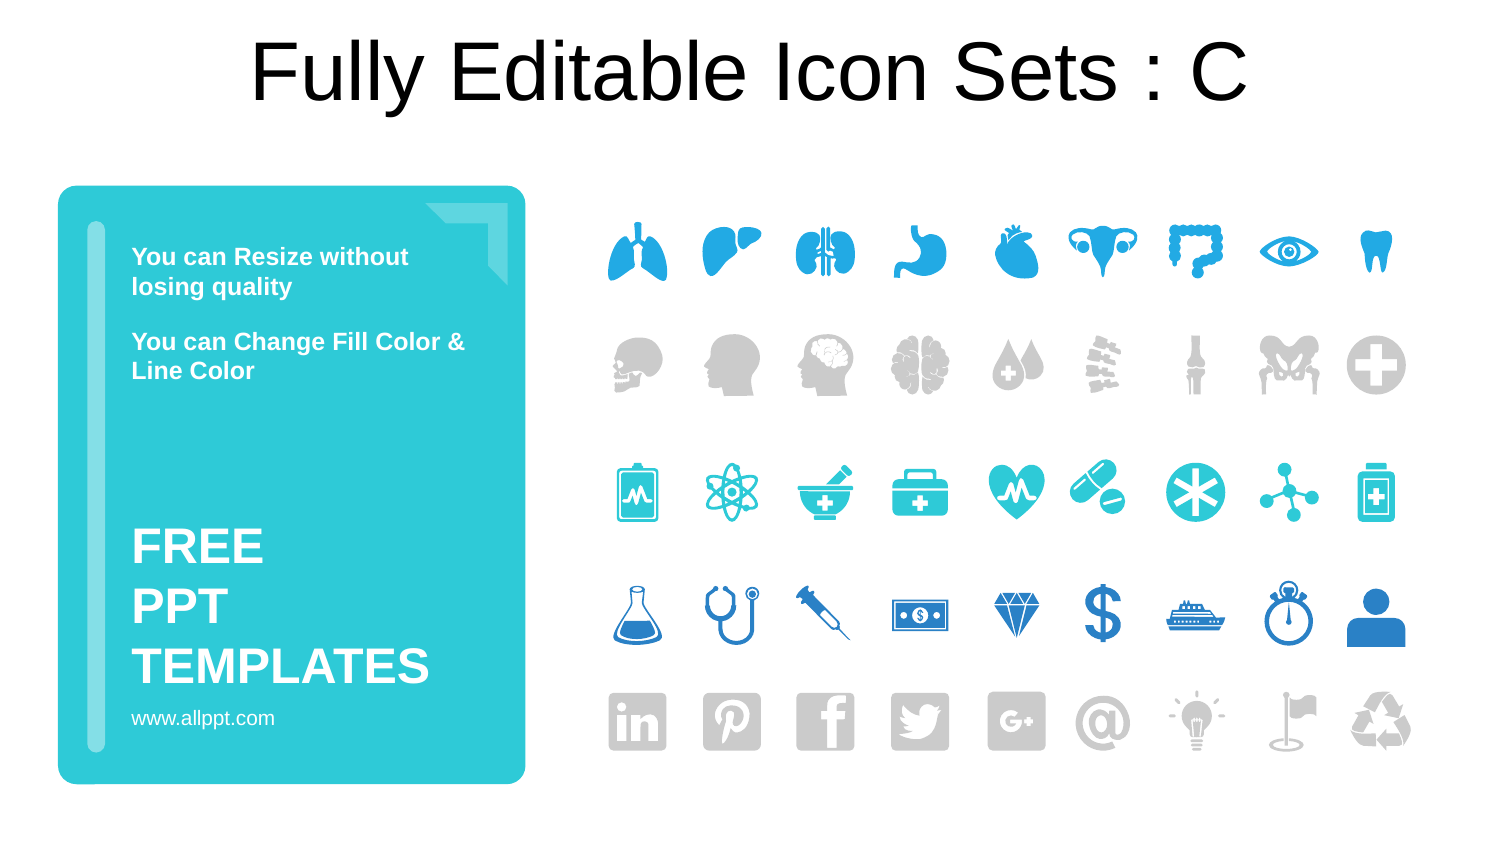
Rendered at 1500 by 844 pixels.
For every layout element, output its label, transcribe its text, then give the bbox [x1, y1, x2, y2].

text_box [1073, 693, 1133, 753]
text_box [606, 690, 669, 753]
text_box [1066, 223, 1140, 280]
text_box [1262, 578, 1316, 648]
text_box [794, 690, 857, 753]
text_box [793, 224, 857, 279]
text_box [703, 333, 761, 397]
text_box [1348, 689, 1413, 753]
text_box [993, 222, 1041, 281]
text_box [1166, 222, 1226, 281]
text_box [985, 689, 1048, 753]
text_box [1166, 688, 1221, 753]
text_box FREE PPT TEMPLATES [116, 505, 483, 701]
text_box You can Change Fill Color & Line Color [116, 317, 483, 393]
text_box [795, 332, 856, 399]
text_box [700, 690, 764, 753]
text_box [1215, 712, 1228, 720]
text_box [990, 336, 1046, 393]
text_box [1355, 460, 1397, 524]
text_box [1358, 228, 1395, 275]
text_box [888, 333, 952, 397]
text_box [1344, 333, 1408, 397]
text_box [700, 224, 764, 279]
text_box [992, 590, 1042, 640]
text_box [889, 690, 952, 753]
text_box [1067, 457, 1128, 517]
text_box [606, 219, 670, 283]
text_box [1266, 689, 1319, 754]
text_box [795, 462, 856, 522]
text_box [794, 583, 853, 643]
text_box [890, 466, 950, 518]
text_box [890, 597, 951, 633]
text_box [1256, 333, 1322, 397]
text_box [702, 583, 762, 648]
text_box [986, 462, 1047, 522]
text_box You can Resize without losing quality [116, 233, 483, 309]
text_box [611, 583, 665, 647]
text_box [1257, 234, 1321, 269]
text_box [1184, 333, 1208, 397]
text_box [891, 223, 949, 280]
text_box [1164, 460, 1228, 524]
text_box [1084, 335, 1122, 395]
text_box [703, 460, 761, 524]
text_box [610, 335, 665, 395]
text_box [1257, 460, 1321, 524]
list Fully Editable Icon Sets : C [0, 20, 1500, 115]
text_box [1083, 582, 1123, 645]
text_box www.allppt.com [116, 701, 483, 737]
text_box [1345, 586, 1408, 650]
text_box [614, 460, 661, 524]
text_box [1164, 598, 1228, 633]
